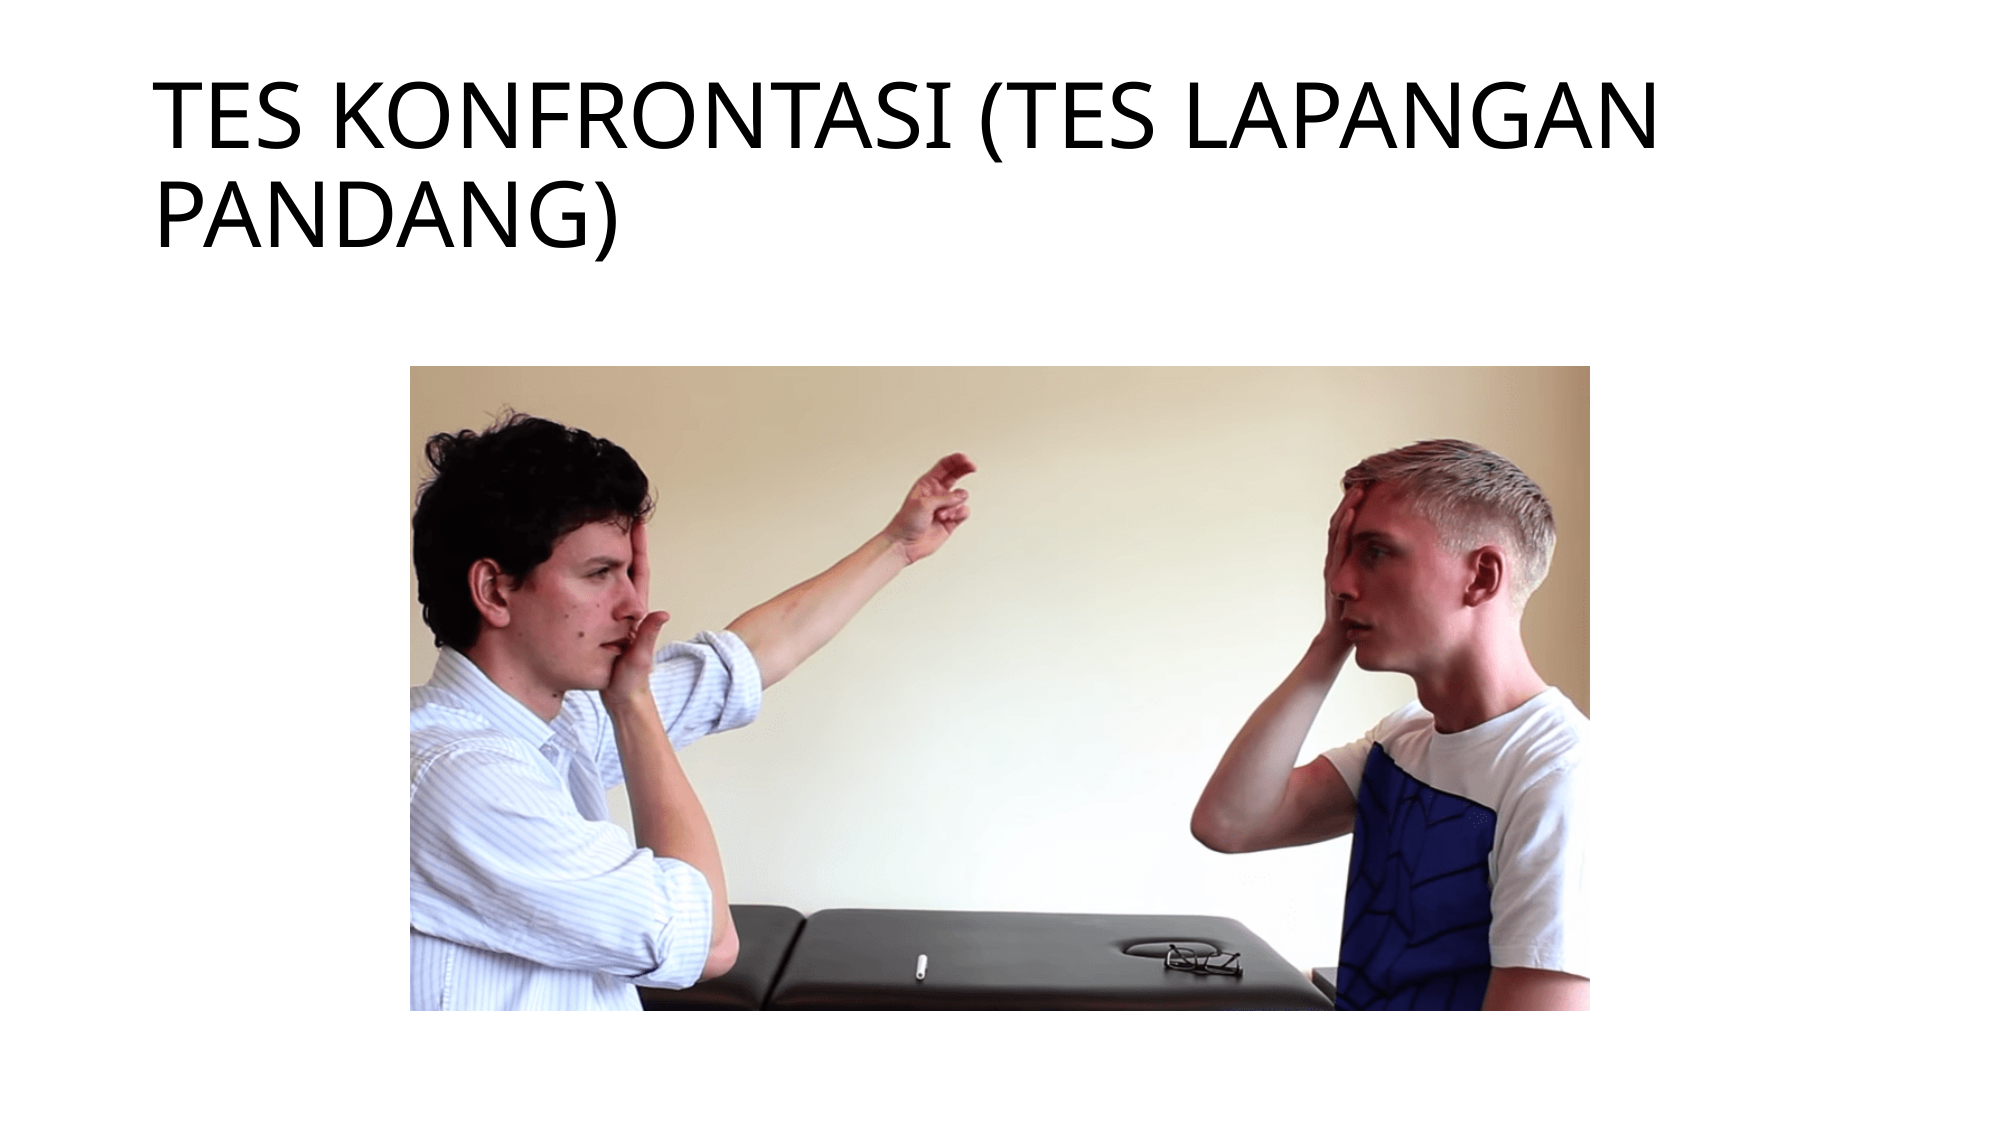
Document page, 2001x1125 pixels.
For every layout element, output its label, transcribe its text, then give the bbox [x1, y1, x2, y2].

picture [410, 366, 1590, 1011]
title TES KONFRONTASI (TES LAPANGAN PANDANG) [137, 59, 1863, 278]
